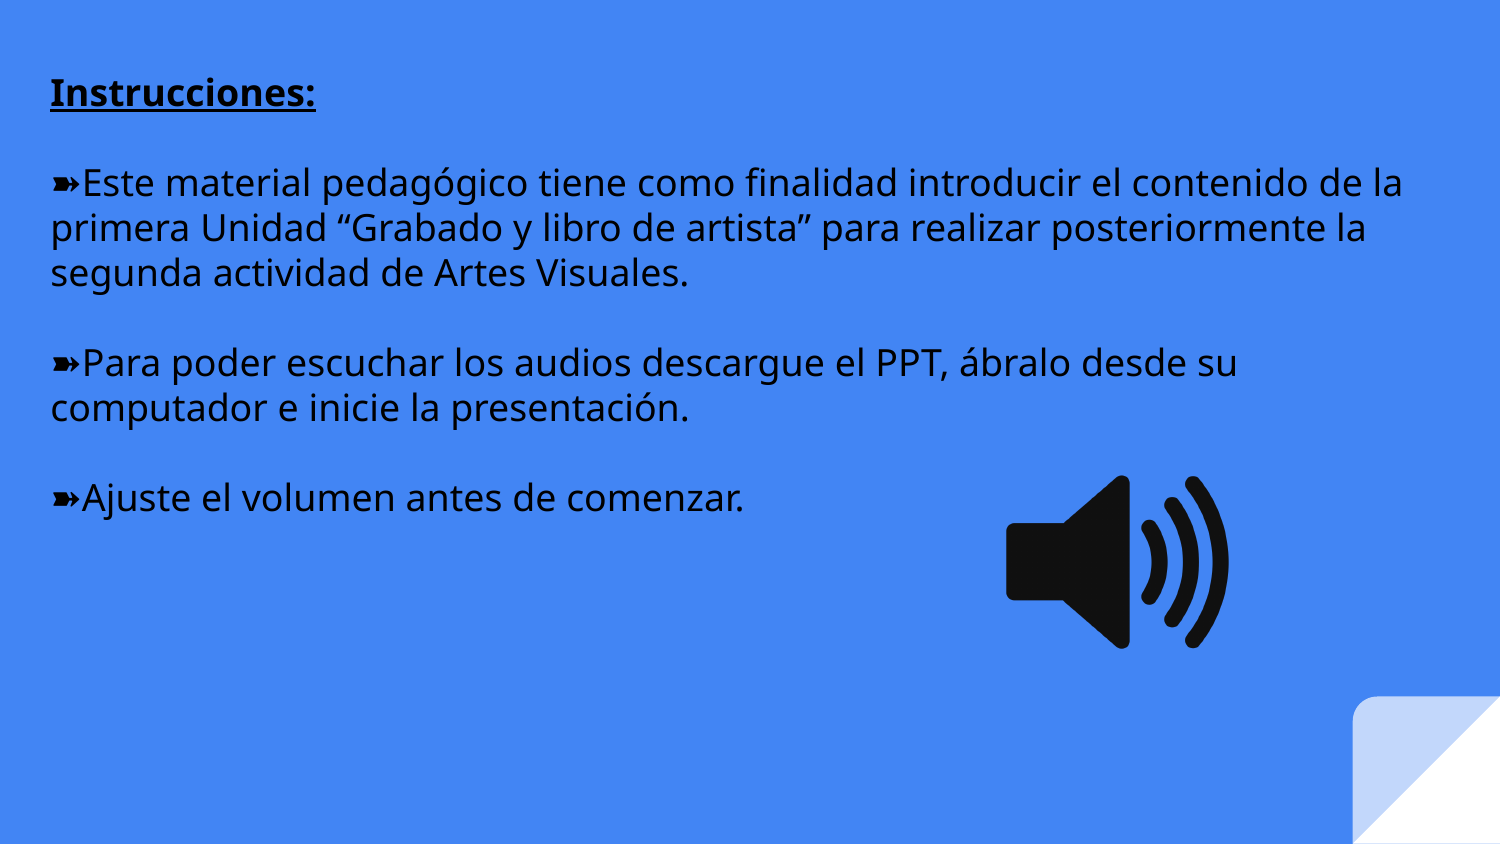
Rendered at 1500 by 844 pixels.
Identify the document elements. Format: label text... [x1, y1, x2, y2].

picture [994, 439, 1236, 681]
subtitle Instrucciones: ➽Este material pedagógico tiene como finalidad introducir el contenido de la primera Unidad “Grabado y libro de artista” para realizar posteriormente la segunda actividad de Artes Visuales. ➽Para poder escuchar los audios descargue el PPT, ábralo desde su computador e inicie la presentación. ➽Ajuste el volumen antes de comenzar. [35, 53, 1472, 680]
